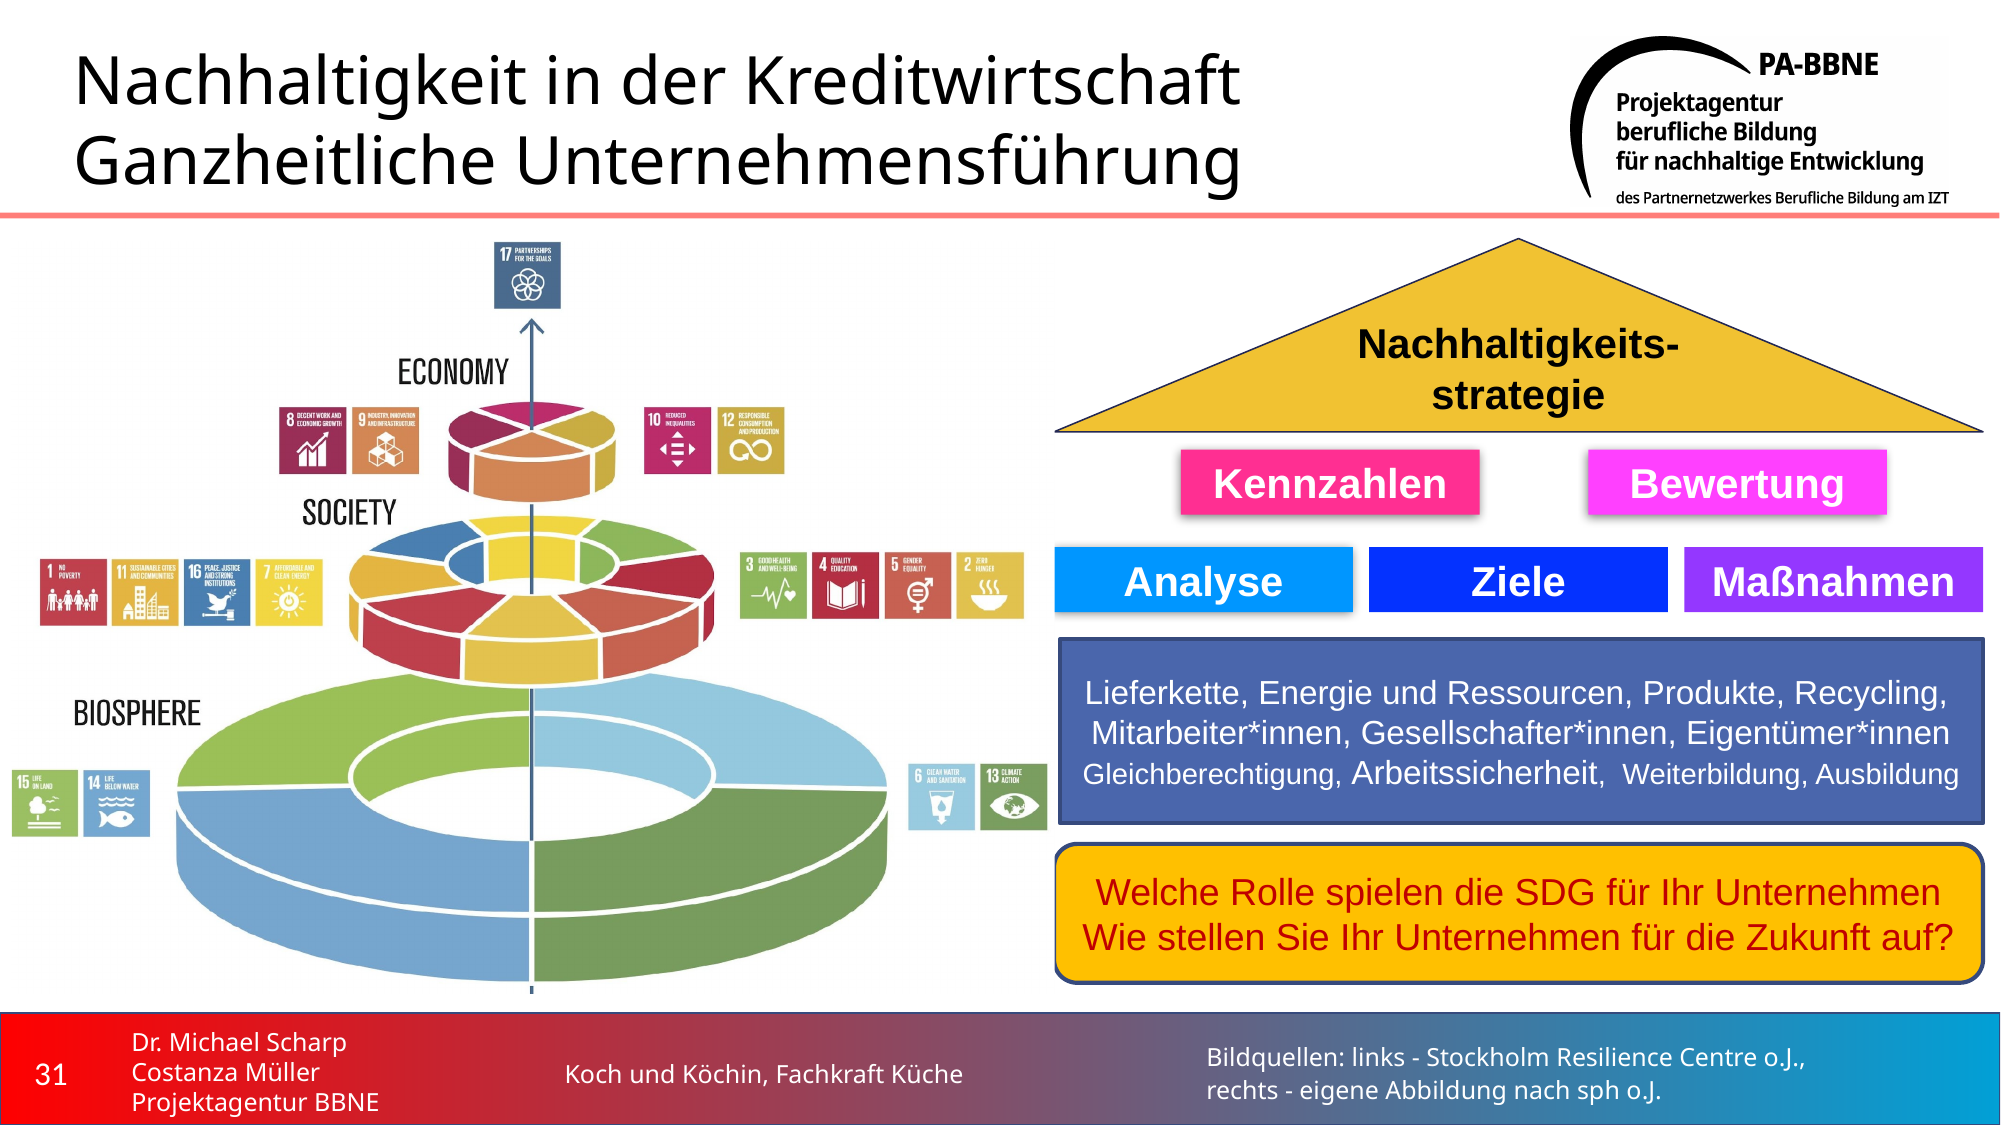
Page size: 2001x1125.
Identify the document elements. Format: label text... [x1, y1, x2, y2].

picture [1570, 36, 1949, 207]
list Bildquellen: links - Stockholm Resilience Centre o.J., rechts - eigene Abbildung nach sph o.J. [1191, 1026, 1949, 1118]
list Koch und Köchin, Fachkraft Küche [549, 1026, 1179, 1118]
picture [11, 240, 1055, 995]
slide_number 31 [0, 1026, 102, 1118]
title Nachhaltigkeit in der Kreditwirtschaft Ganzheitliche Unternehmensführung [59, 29, 1536, 207]
footer Dr. Michael Scharp Costanza Müller Projektagentur BBNE [116, 1026, 533, 1118]
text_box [1053, 238, 1984, 984]
